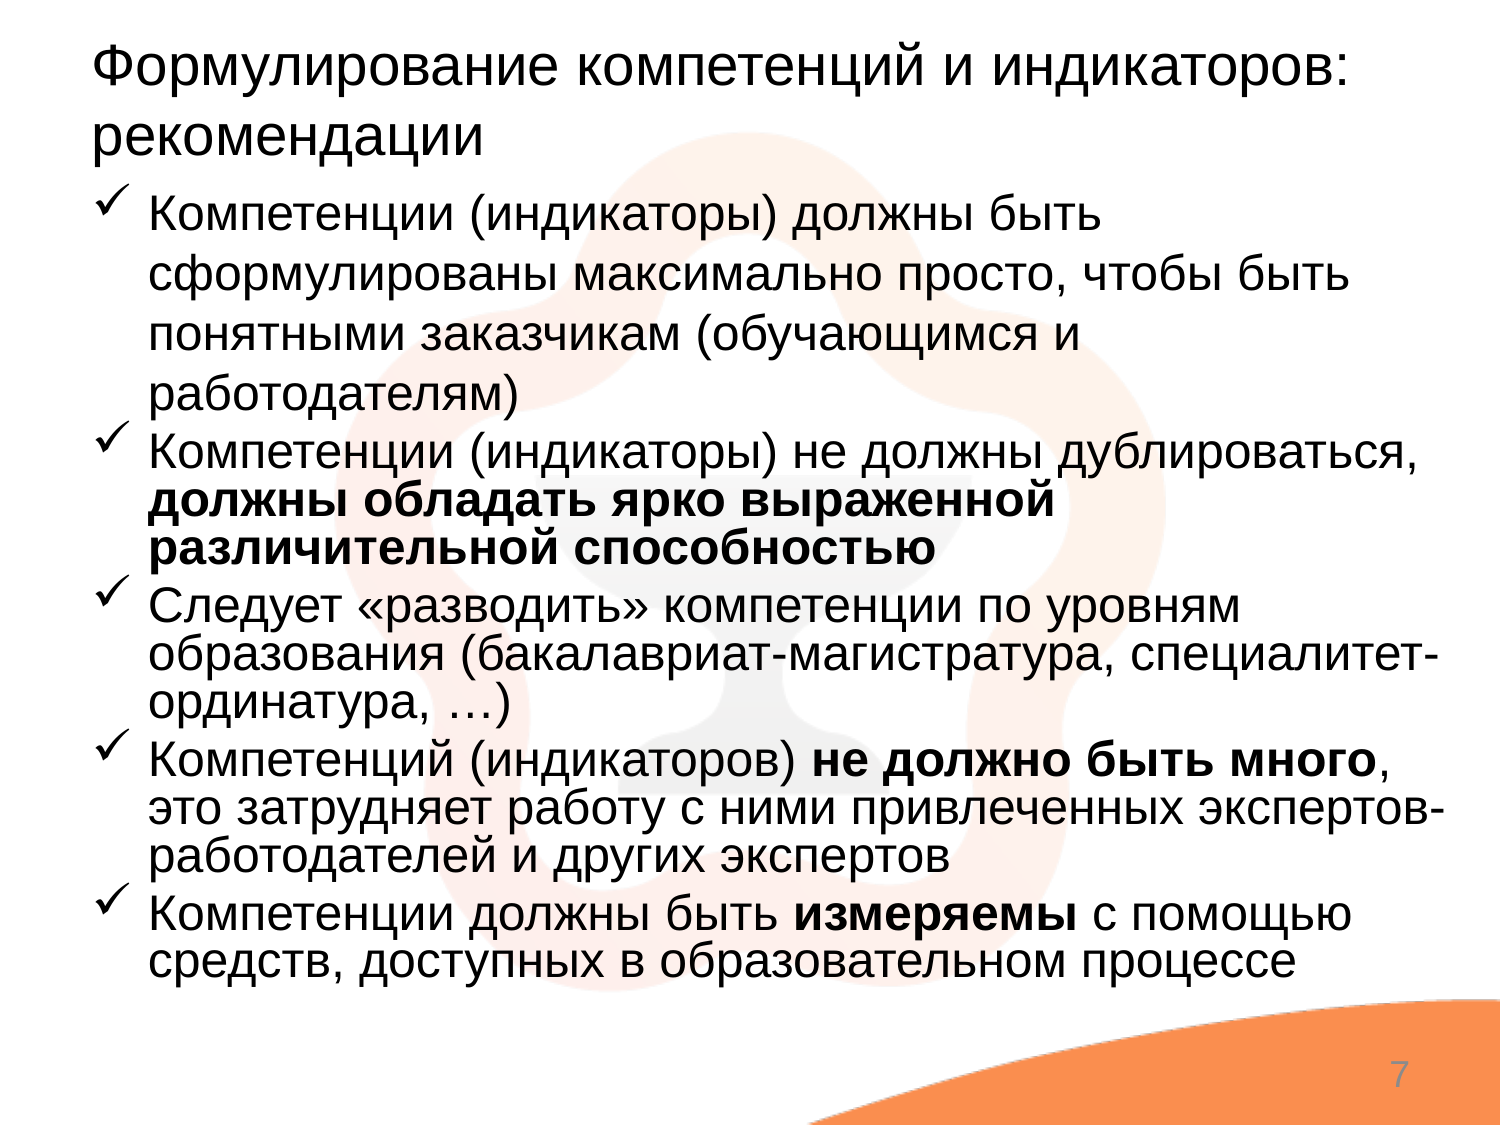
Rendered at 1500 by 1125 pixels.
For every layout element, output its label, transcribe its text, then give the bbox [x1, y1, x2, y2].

picture [0, 0, 1500, 1125]
slide_number 7 [1074, 1042, 1425, 1103]
title Формулирование компетенций и индикаторов: рекомендации [76, 22, 1483, 173]
list Компетенции (индикаторы) должны быть сформулированы максимально просто, чтобы быть понятными заказчикам (обучающимся и работодателям) Компетенции (индикаторы) не должны дублироваться, должны обладать ярко выраженной различительной способностью Следует «разводить» компетенции по уровням образования (бакалавриат-магистратура, специалитет-ординатура, …) Компетенций (индикаторов) не должно быть много, это затрудняет работу с ними привлеченных экспертов-работодателей и других экспертов Компетенции должны быть измеряемы с помощью средств, доступных в образовательном процессе [76, 172, 1471, 1083]
